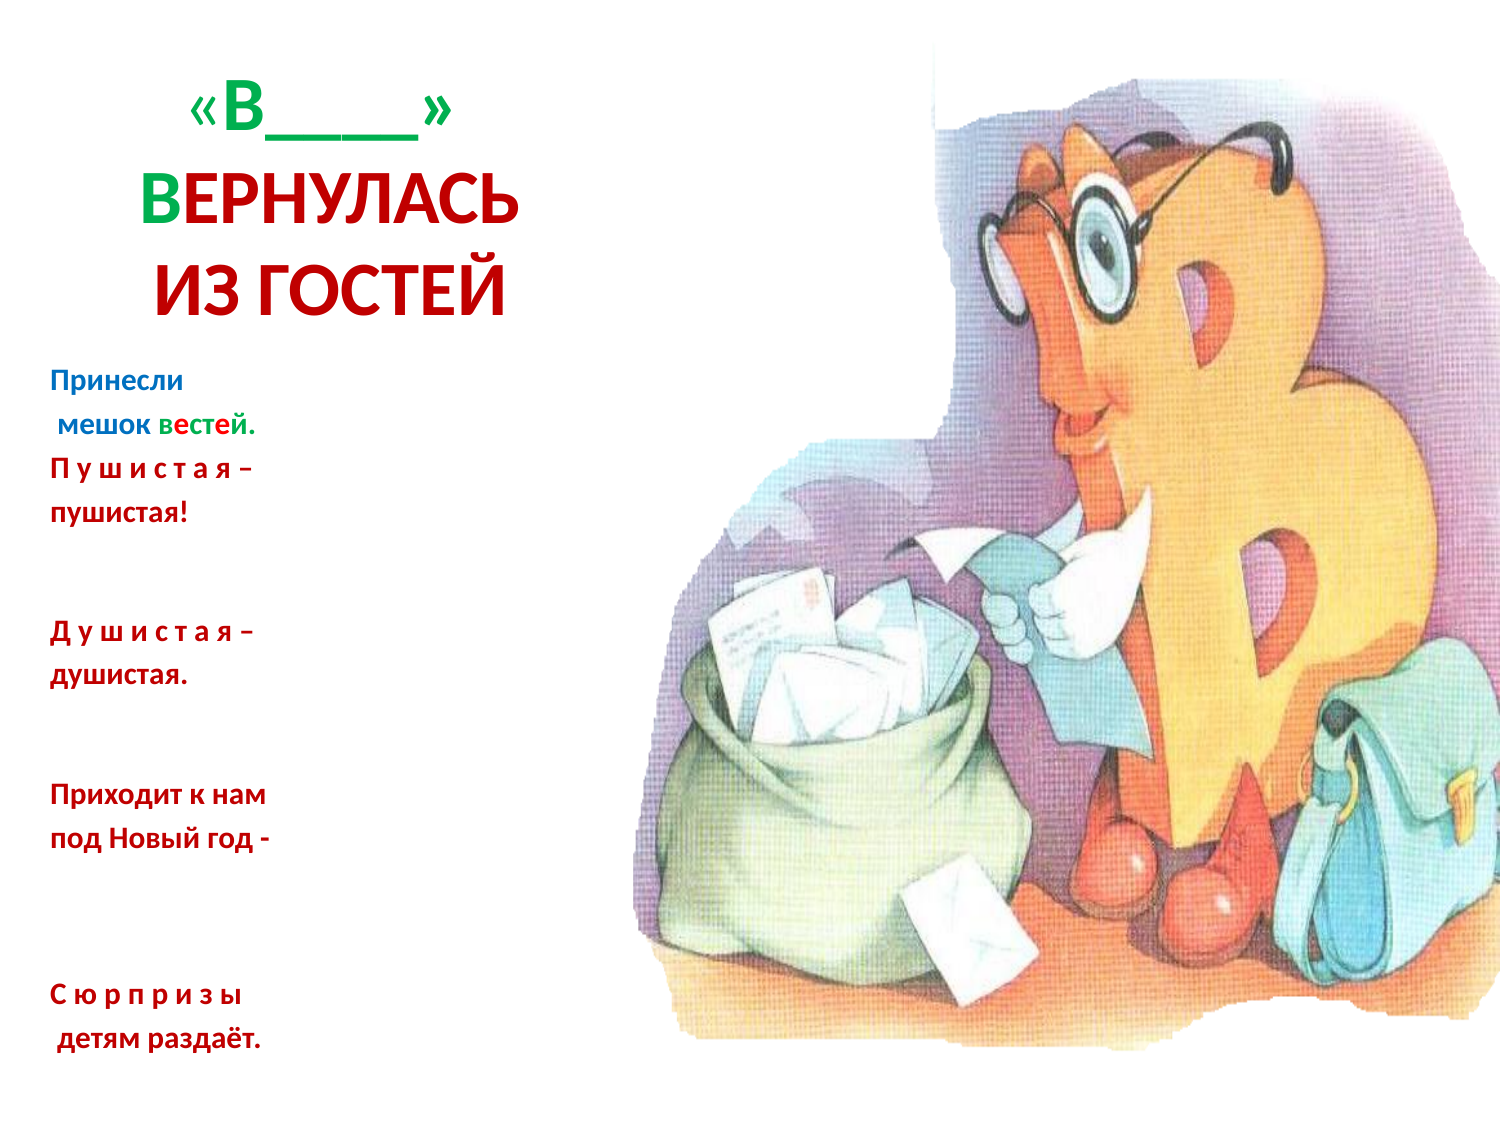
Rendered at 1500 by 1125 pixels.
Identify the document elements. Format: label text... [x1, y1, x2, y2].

title «В____» ВЕРНУЛАСЬ ИЗ ГОСТЕЙ [75, 45, 586, 340]
picture [632, 34, 1500, 1055]
list Принесли мешок вестей. П у ш и с т а я – пушистая! Д у ш и с т а я – душистая. Приходит к нам под Новый год - С ю р п р и з ы детям раздаёт. [35, 351, 539, 1079]
